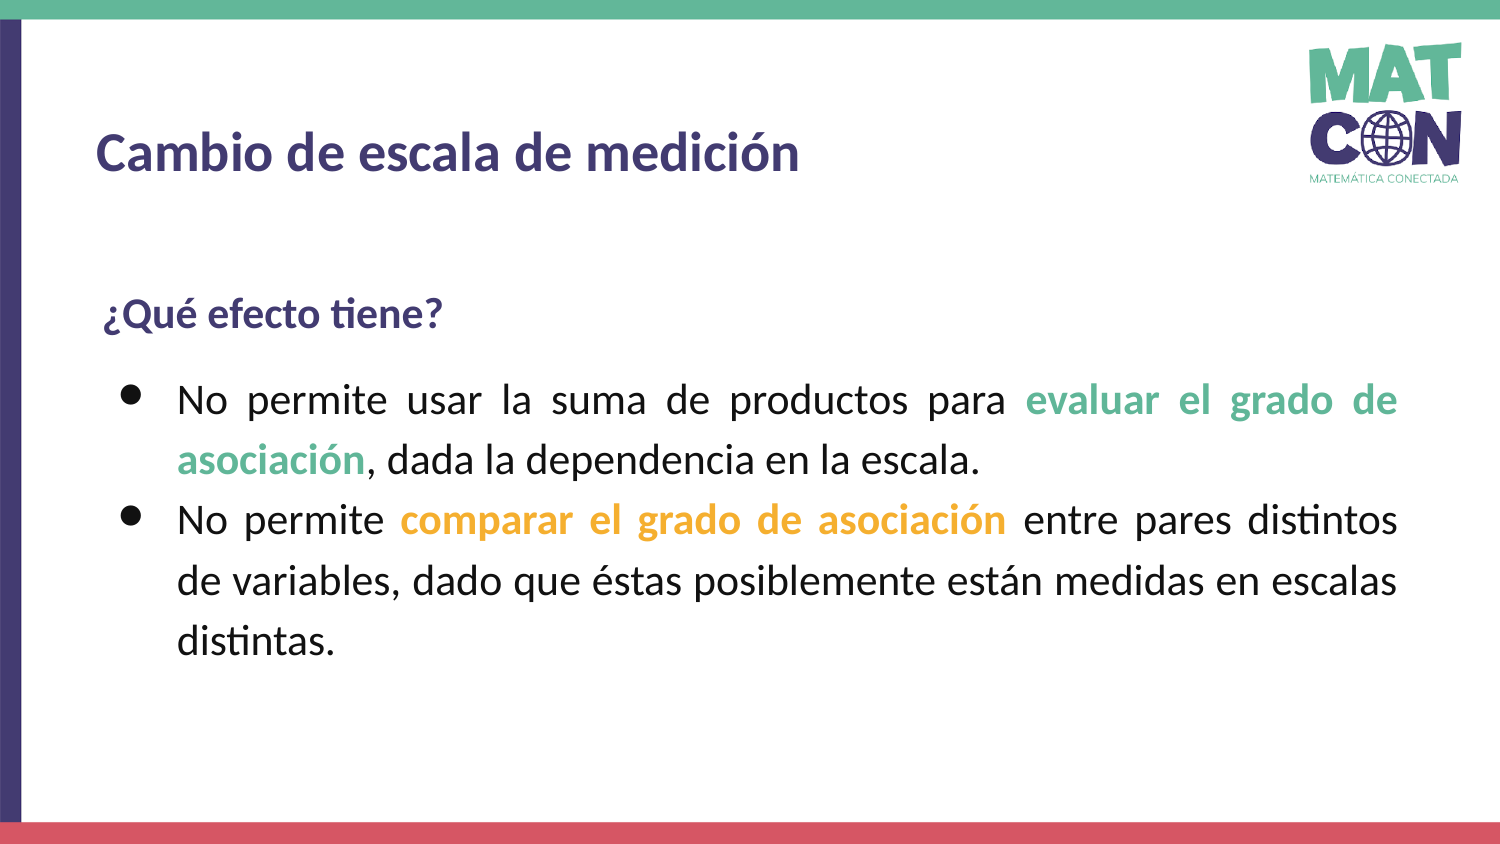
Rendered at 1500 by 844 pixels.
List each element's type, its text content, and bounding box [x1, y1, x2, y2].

text_box ¿Qué efecto tiene? No permite usar la suma de productos para evaluar el grado de asociación, dada la dependencia en la escala. No permite comparar el grado de asociación entre pares distintos de variables, dado que éstas posiblemente están medidas en escalas distintas. [86, 262, 1414, 680]
text_box Cambio de escala de medición [85, 109, 1246, 188]
picture [0, 0, 1500, 844]
